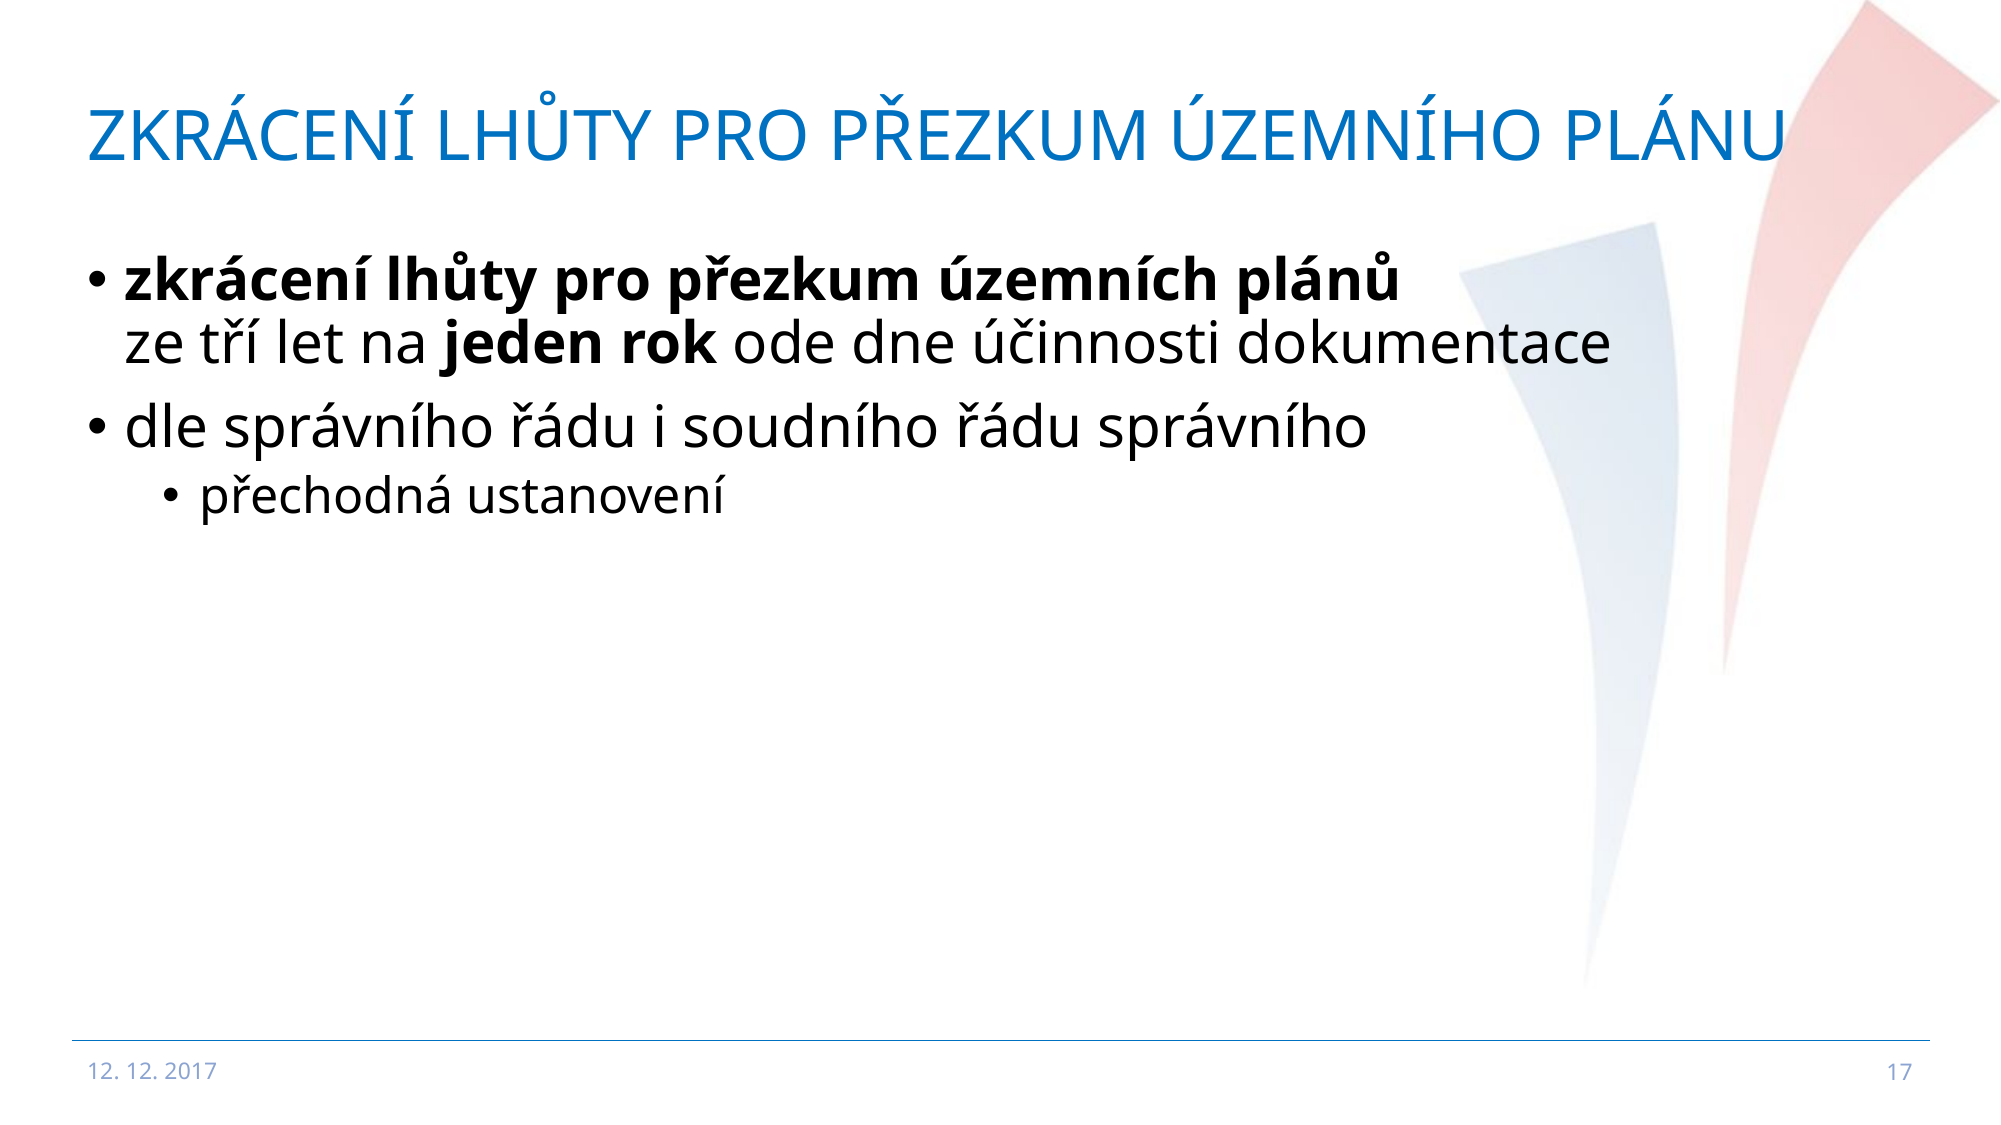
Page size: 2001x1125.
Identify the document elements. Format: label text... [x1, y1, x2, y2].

slide_number 12. 12. 2017 [72, 1040, 523, 1101]
list zkrácení lhůty pro přezkum územních plánů ze tří let na jeden rok ode dne účinnosti dokumentace dle správního řádu i soudního řádu správního přechodná ustanovení [72, 242, 1930, 1014]
title Zkrácení lhůty pro přezkum územního plánu [72, 59, 1930, 216]
picture [1459, 0, 2000, 993]
slide_number 17 [1477, 1042, 1928, 1103]
